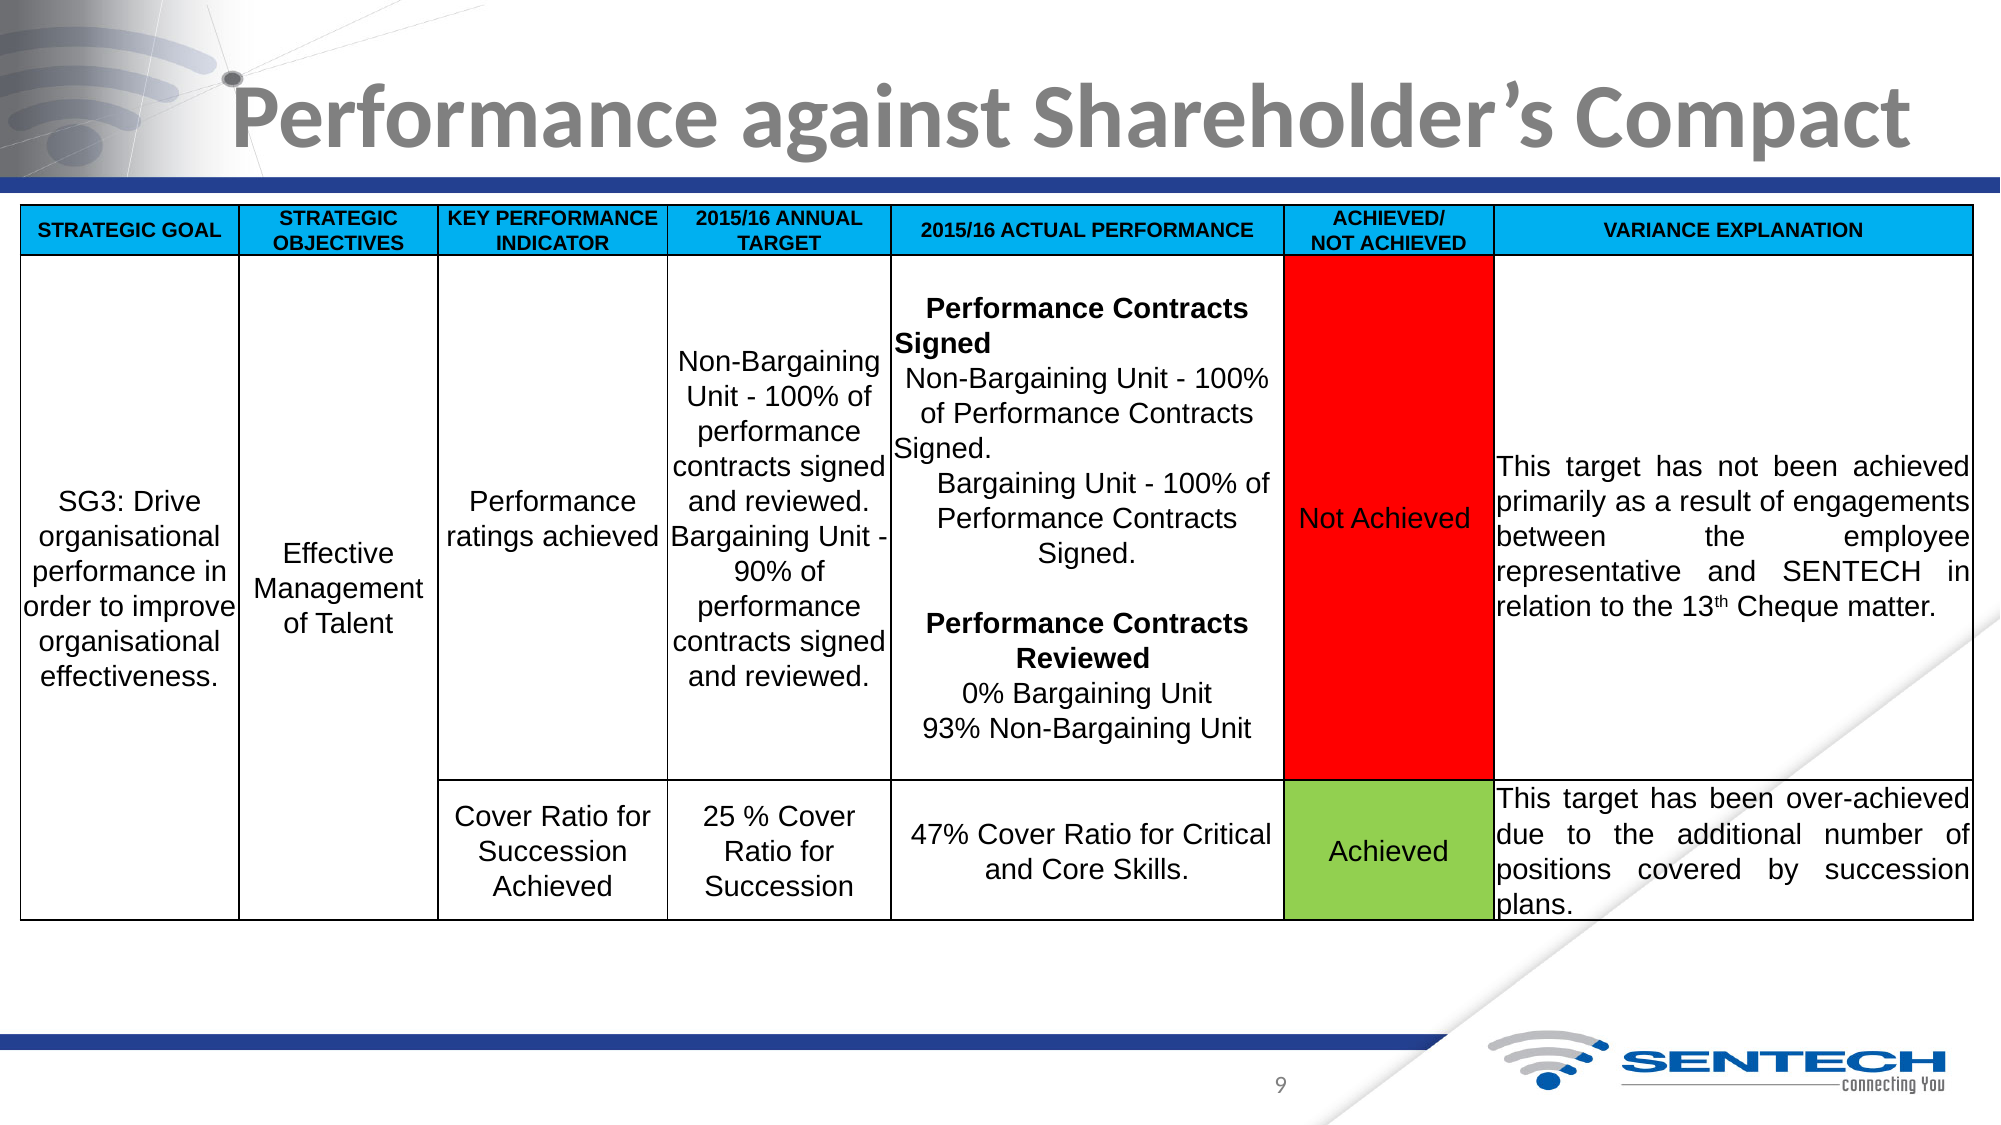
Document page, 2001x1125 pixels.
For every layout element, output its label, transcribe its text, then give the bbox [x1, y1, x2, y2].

table_cell 25 % Cover Ratio for Succession [668, 781, 890, 919]
table_header KEY PERFORMANCE INDICATOR [439, 206, 667, 254]
slide_number 9 [1120, 1054, 1302, 1114]
table_header STRATEGIC OBJECTIVES [240, 206, 437, 254]
table_cell Cover Ratio for Succession Achieved [439, 781, 667, 919]
table_cell Achieved [1285, 781, 1493, 919]
table_header 2015/16 ANNUAL TARGET [668, 206, 890, 254]
table_cell Performance Contracts Signed Non-Bargaining Unit - 100% of Performance Contracts Signed. Bargaining Unit - 100% of Performance Contracts Signed. Performance Contracts Reviewed 0% Bargaining Unit 93% Non-Bargaining Unit [892, 256, 1283, 779]
table_header STRATEGIC GOAL [21, 206, 238, 254]
title Performance against Shareholder’s Compact [172, 17, 1973, 204]
table_cell Effective Management of Talent [240, 256, 437, 919]
table_cell Performance ratings achieved [439, 256, 667, 779]
table_cell SG3: Drive organisational performance in order to improve organisational effectiveness. [21, 256, 238, 919]
table_header VARIANCE EXPLANATION [1495, 206, 1972, 254]
table_header ACHIEVED/ NOT ACHIEVED [1285, 206, 1493, 254]
table_cell This target has been over-achieved due to the additional number of positions covered by succession plans. [1495, 781, 1972, 919]
table_cell 47% Cover Ratio for Critical and Core Skills. [892, 781, 1283, 919]
table_cell This target has not been achieved primarily as a result of engagements between the employee representative and SENTECH in relation to the 13th Cheque matter. [1495, 256, 1972, 779]
table_cell Not Achieved [1285, 256, 1493, 779]
picture [0, 0, 2000, 1125]
table_header 2015/16 ACTUAL PERFORMANCE [892, 206, 1283, 254]
table_cell Non-Bargaining Unit - 100% of performance contracts signed and reviewed. Bargaining Unit - 90% of performance contracts signed and reviewed. [668, 256, 890, 779]
